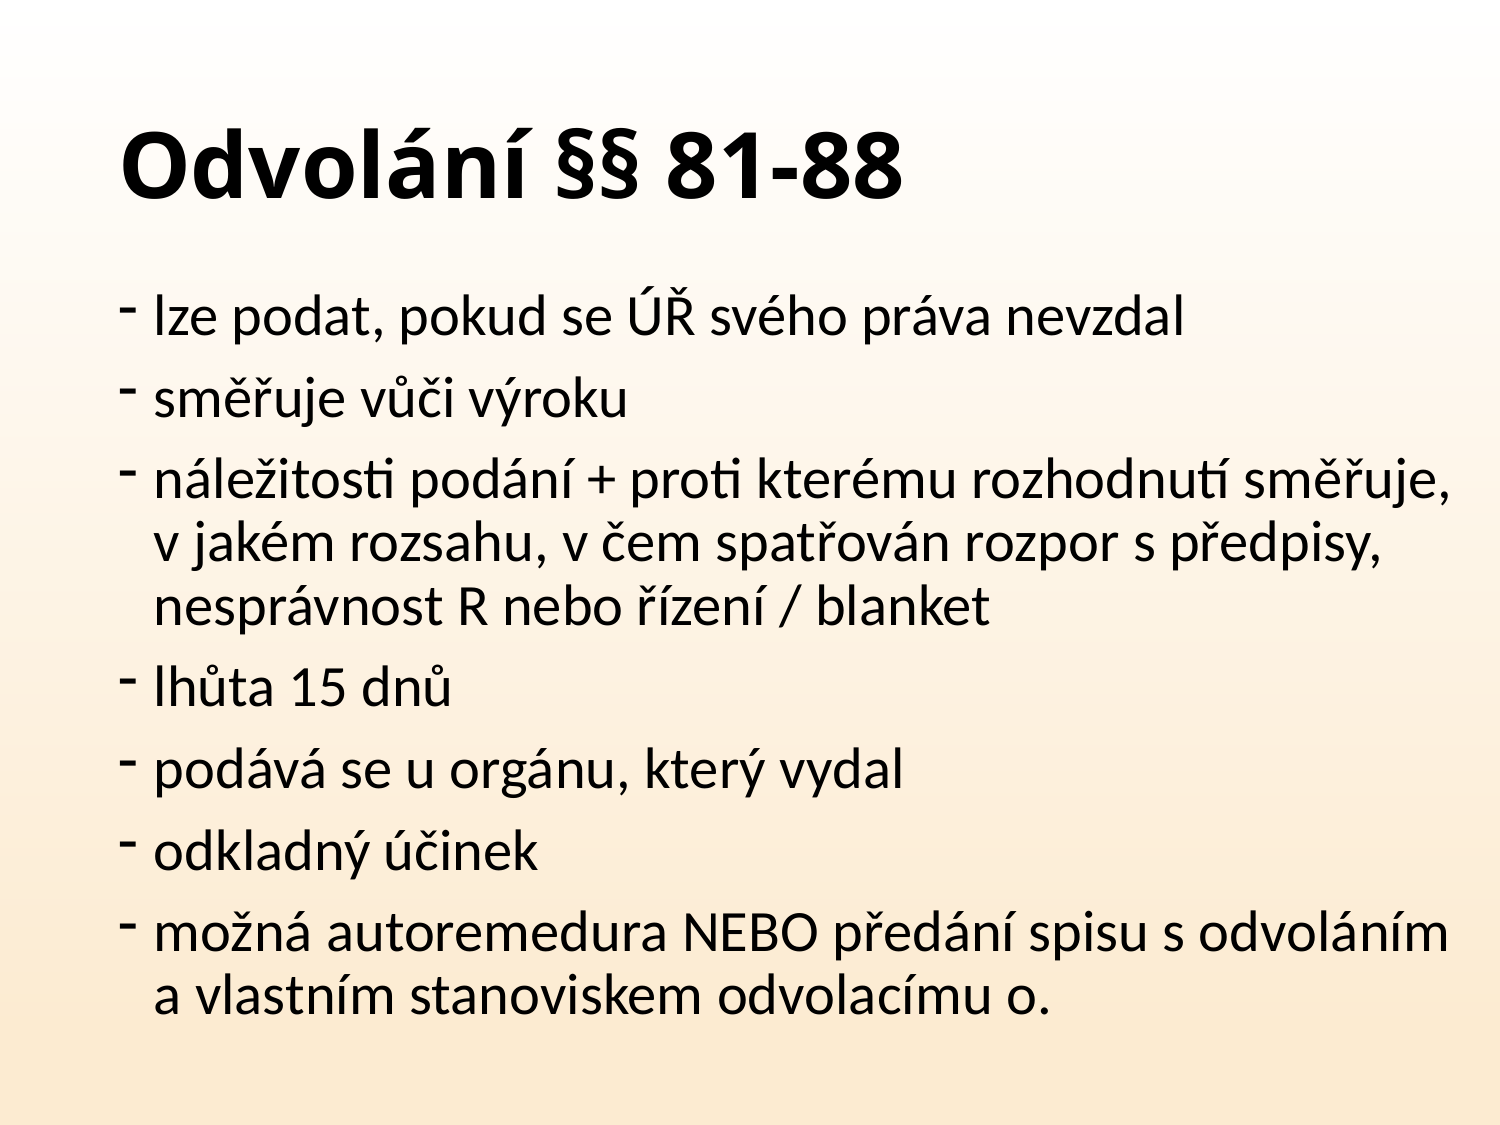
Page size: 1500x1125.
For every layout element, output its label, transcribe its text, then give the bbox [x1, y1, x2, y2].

list lze podat, pokud se ÚŘ svého práva nevzdal směřuje vůči výroku náležitosti podání + proti kterému rozhodnutí směřuje, v jakém rozsahu, v čem spatřován rozpor s předpisy, nesprávnost R nebo řízení / blanket lhůta 15 dnů podává se u orgánu, který vydal odkladný účinek možná autoremedura NEBO předání spisu s odvoláním a vlastním stanoviskem odvolacímu o. [103, 277, 1471, 1047]
title Odvolání §§ 81-88 [103, 59, 1397, 277]
